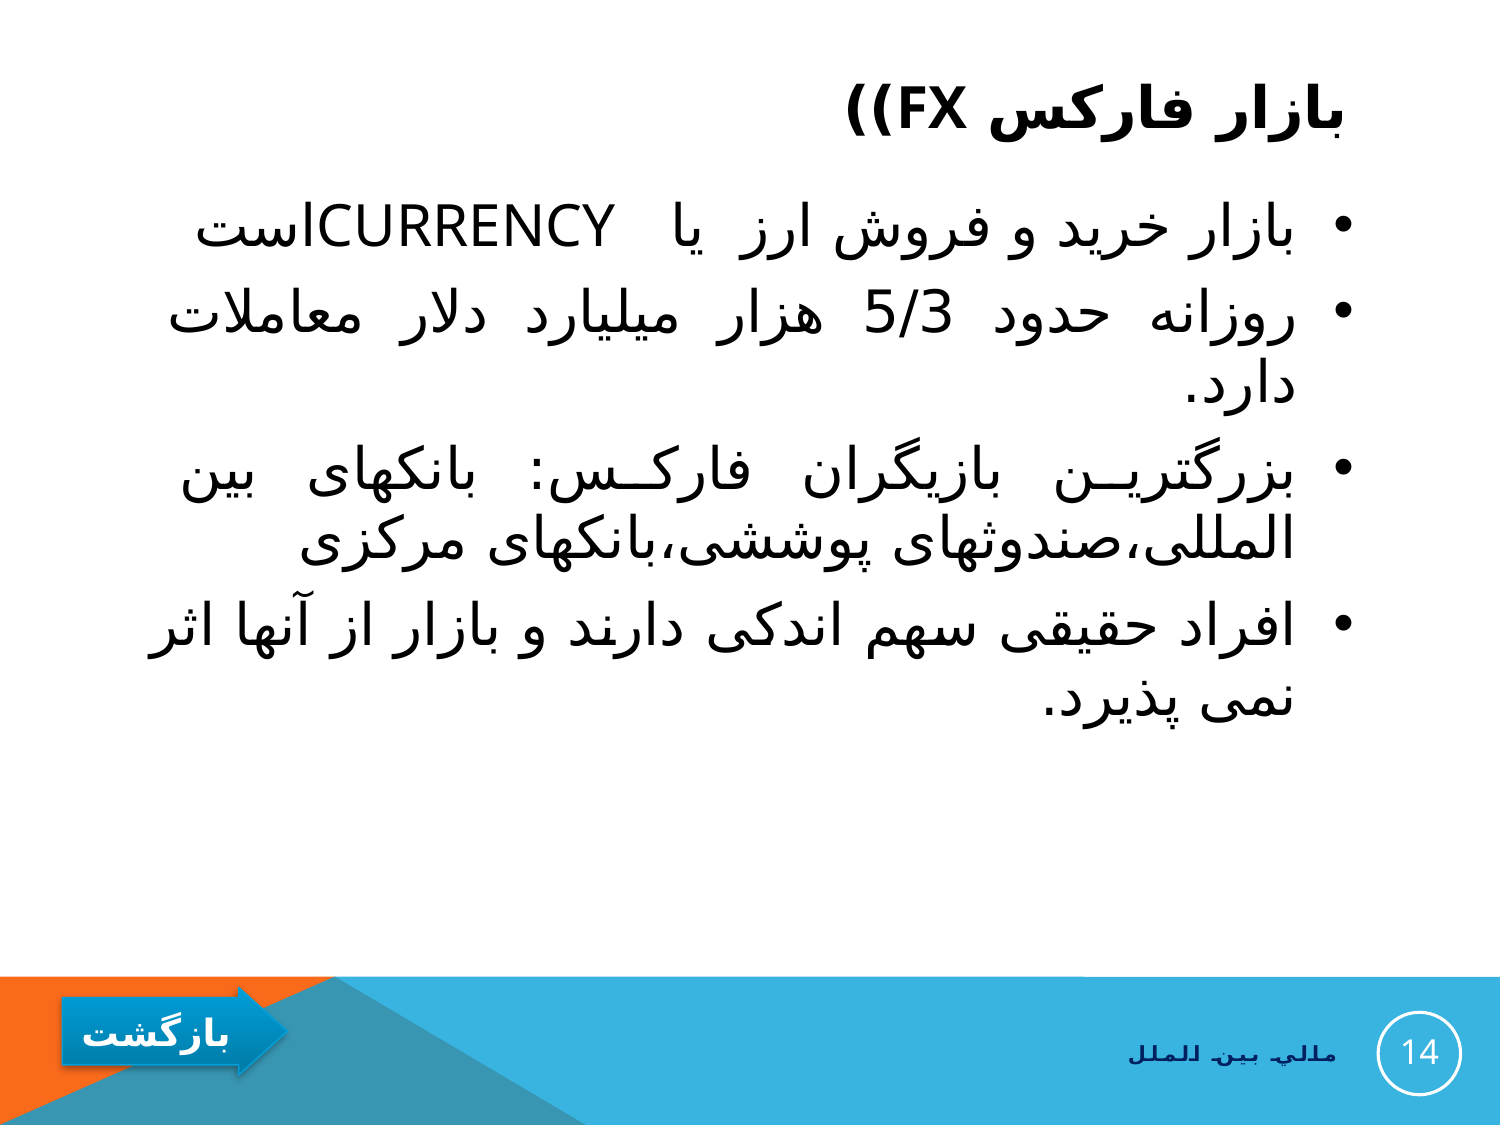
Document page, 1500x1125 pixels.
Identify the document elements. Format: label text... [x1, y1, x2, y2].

list بازار خرید و فروش ارز یا CURRENCYاست روزانه حدود 5/3 هزار میلیارد دلار معاملات دارد. بزرگترین بازیگران فارکس: بانکهای بین المللی،صندوثهای پوششی،بانکهای مرکزی افراد حقیقی سهم اندکی دارند و بازار از آنها اثر نمی پذیرد. [135, 180, 1369, 768]
slide_number 14 [1376, 1010, 1463, 1097]
footer مالي بين الملل [577, 1031, 1352, 1076]
title بازار فارکس FX)) [225, 59, 1363, 150]
